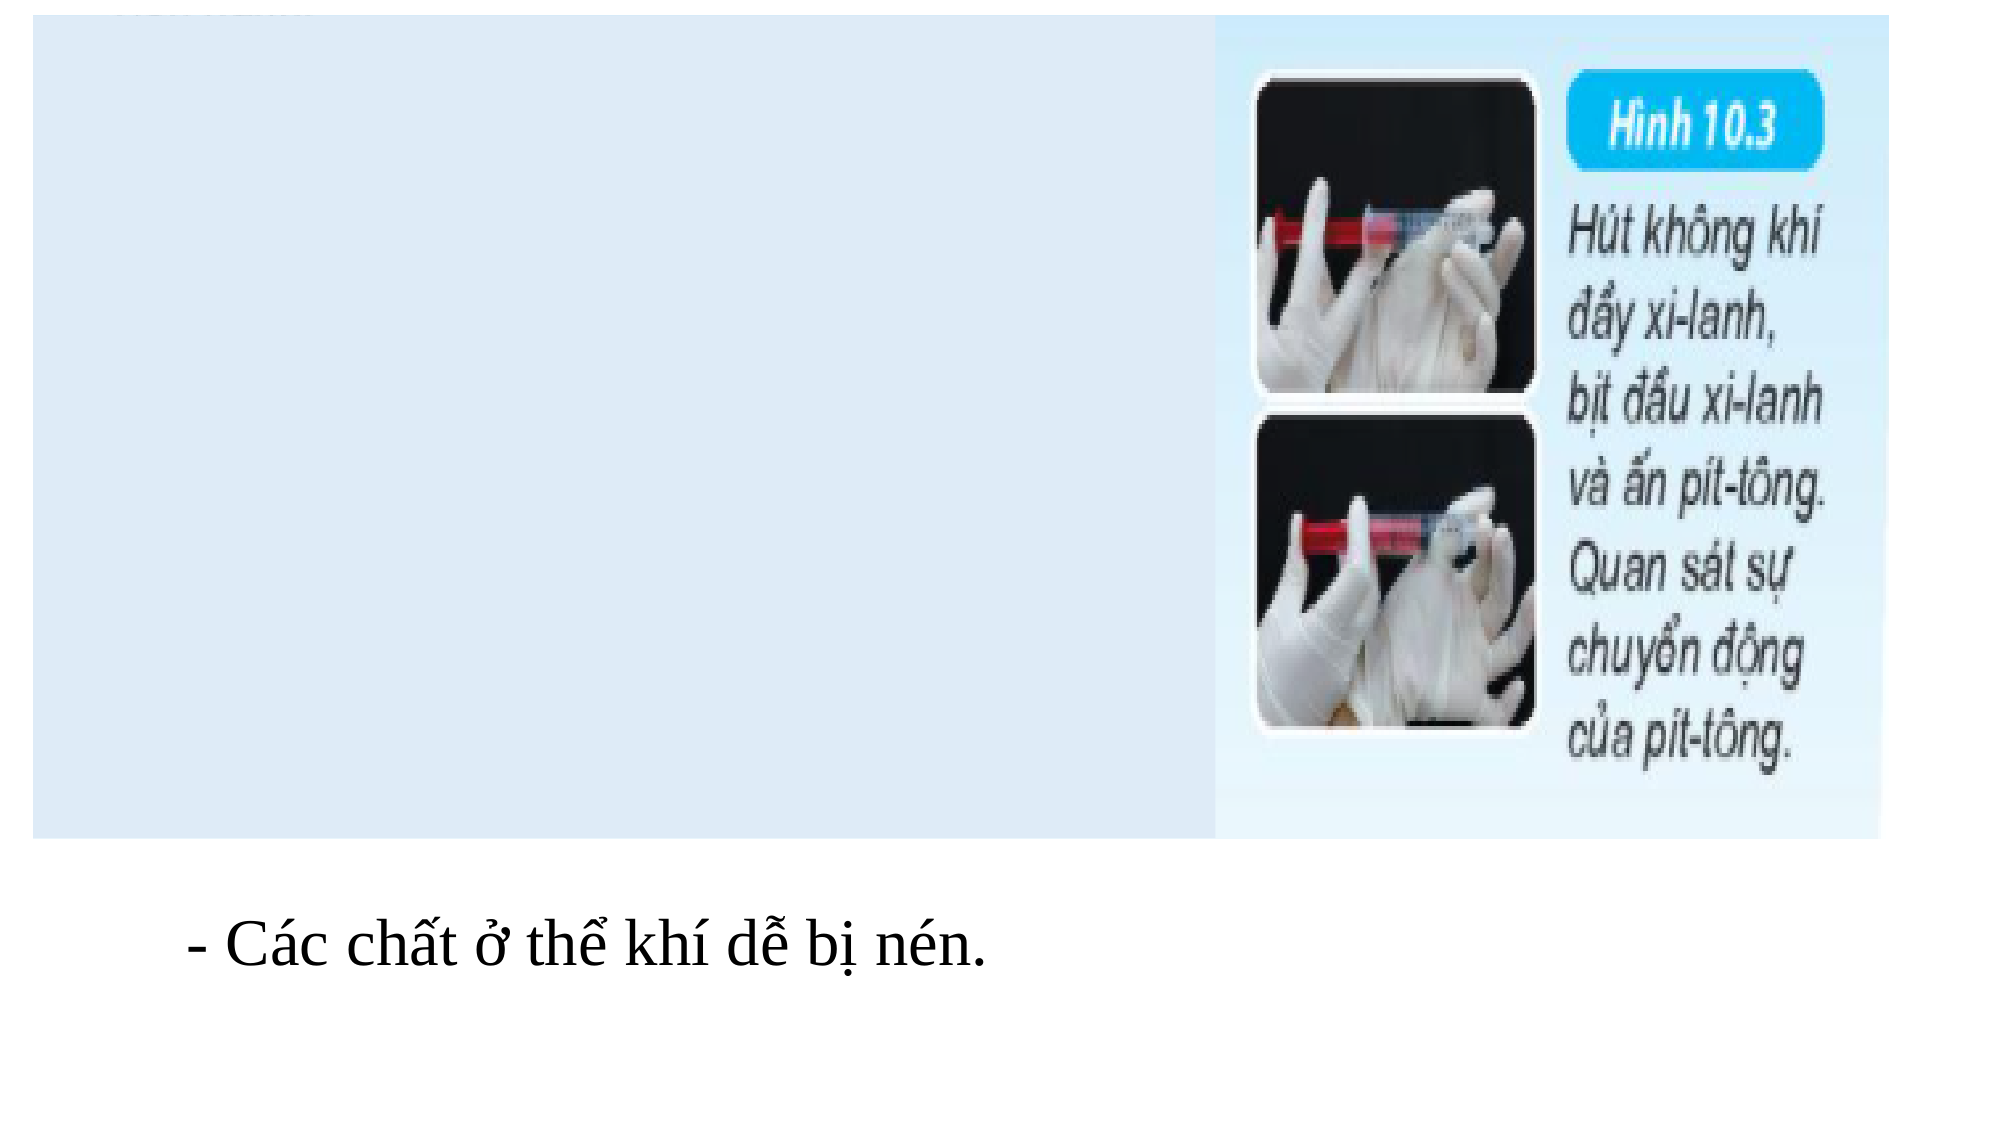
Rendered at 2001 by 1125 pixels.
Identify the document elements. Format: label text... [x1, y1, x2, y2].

text_box - Các chất ở thể khí dễ bị nén. [172, 891, 1088, 986]
picture [32, 15, 1889, 839]
